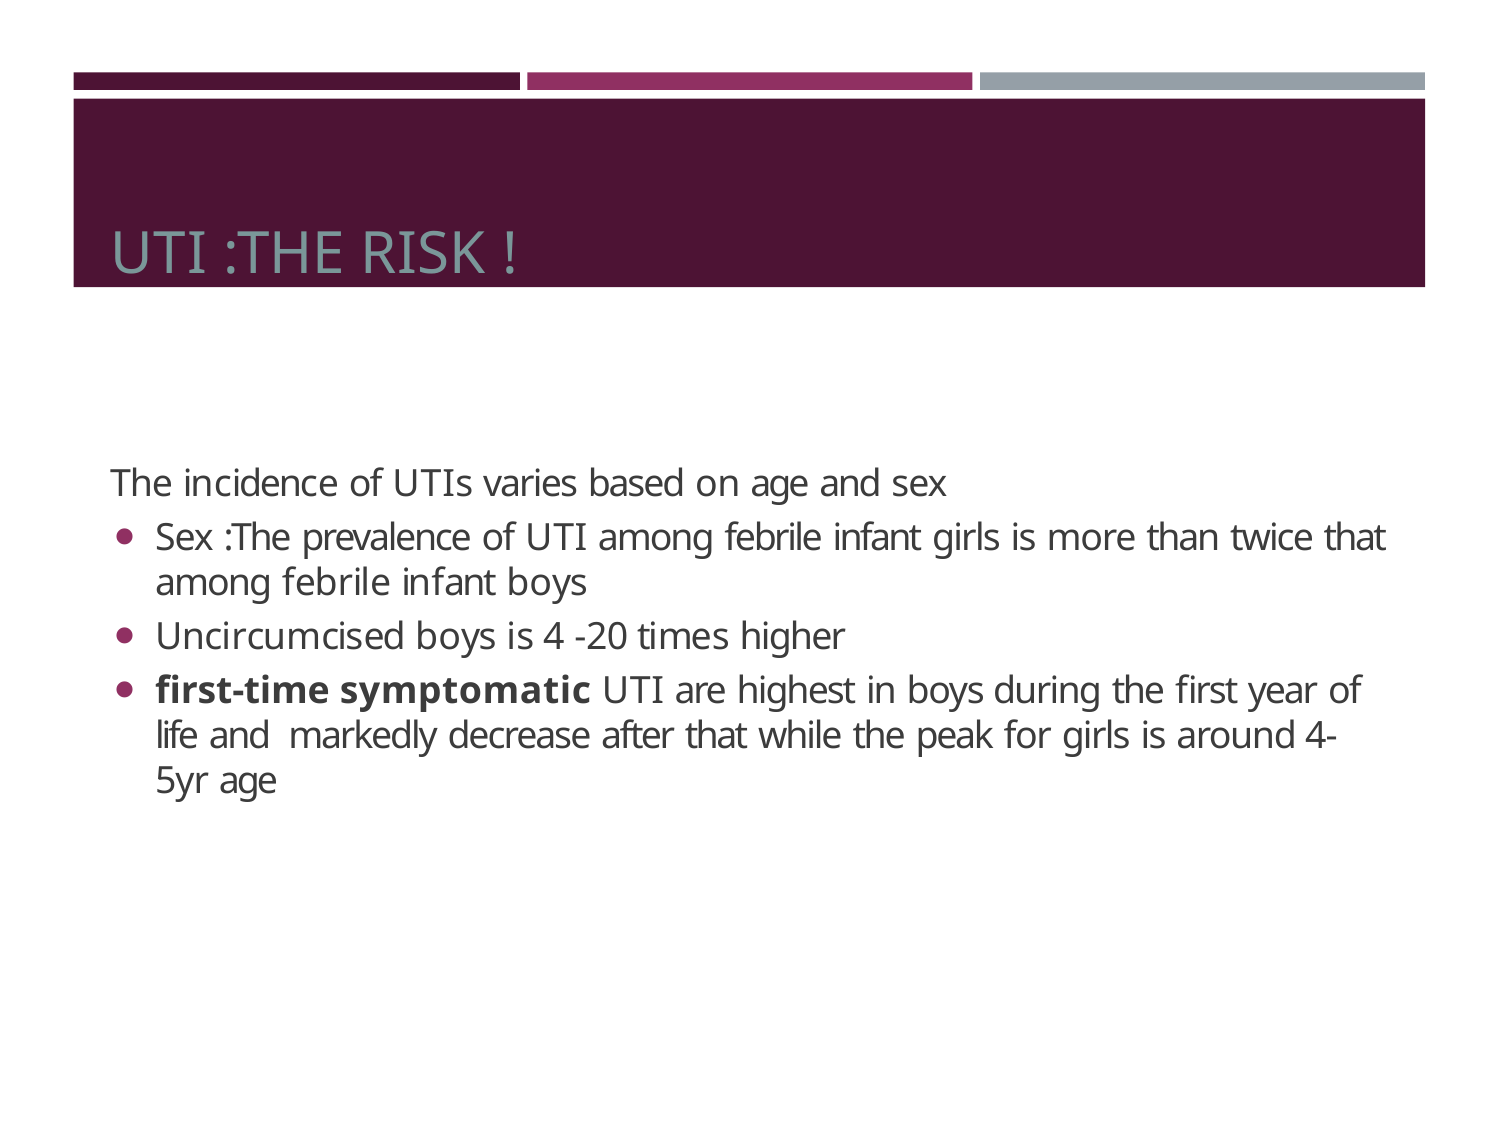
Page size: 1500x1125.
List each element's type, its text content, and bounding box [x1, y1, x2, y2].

title UTI :THE RISK ! [73, 98, 1426, 288]
text_box The incidence of UTIs varies based on age and sex Sex :The prevalence of UTI among febrile infant girls is more than twice that among febrile infant boys Uncircumcised boys is 4 -20 times higher first-time symptomatic UTI are highest in boys during the first year of life and markedly decrease after that while the peak for girls is around 4-5yr age [108, 448, 1392, 802]
